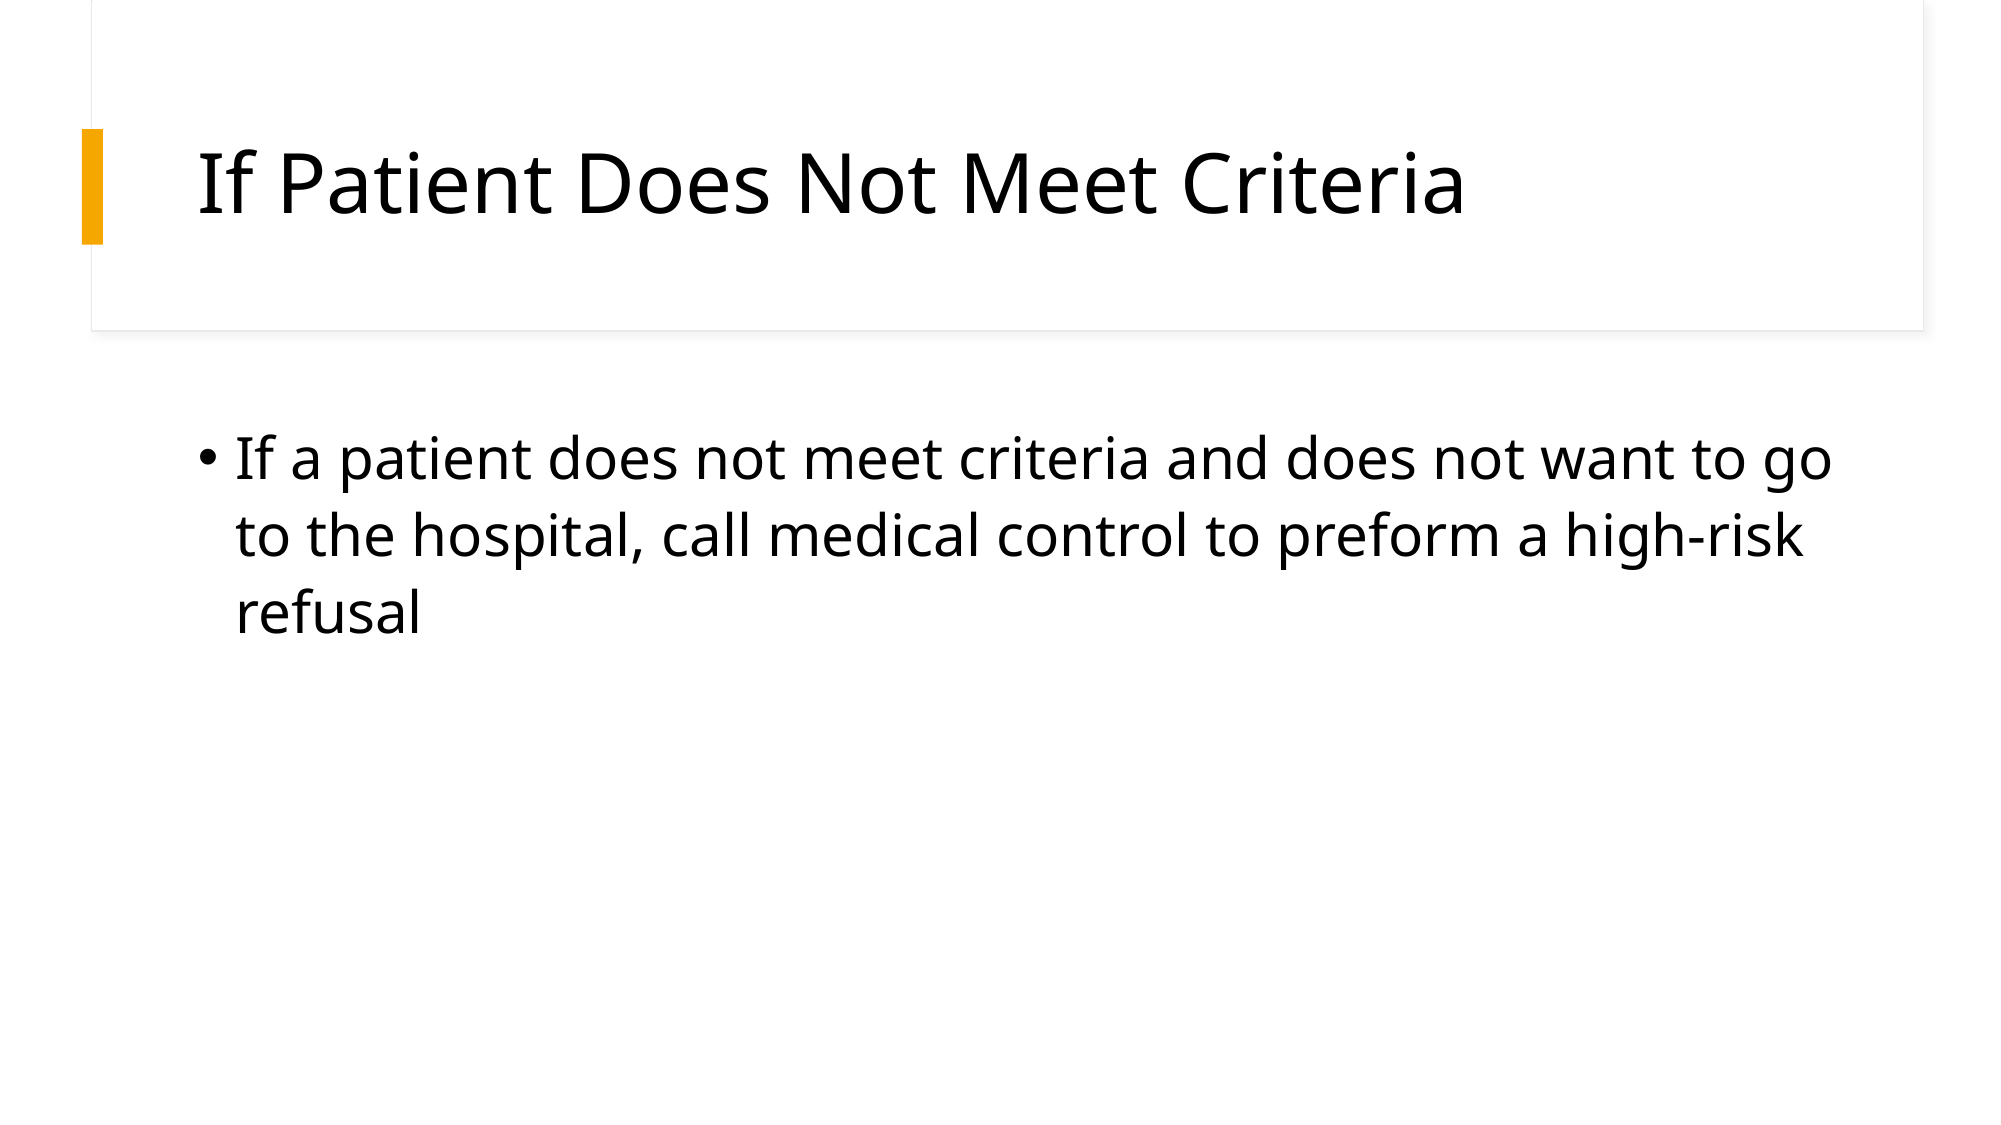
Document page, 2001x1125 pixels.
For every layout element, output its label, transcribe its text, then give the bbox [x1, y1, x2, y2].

title If Patient Does Not Meet Criteria [183, 90, 1851, 284]
list If a patient does not meet criteria and does not want to go to the hospital, call medical control to preform a high-risk refusal [183, 406, 1851, 1013]
